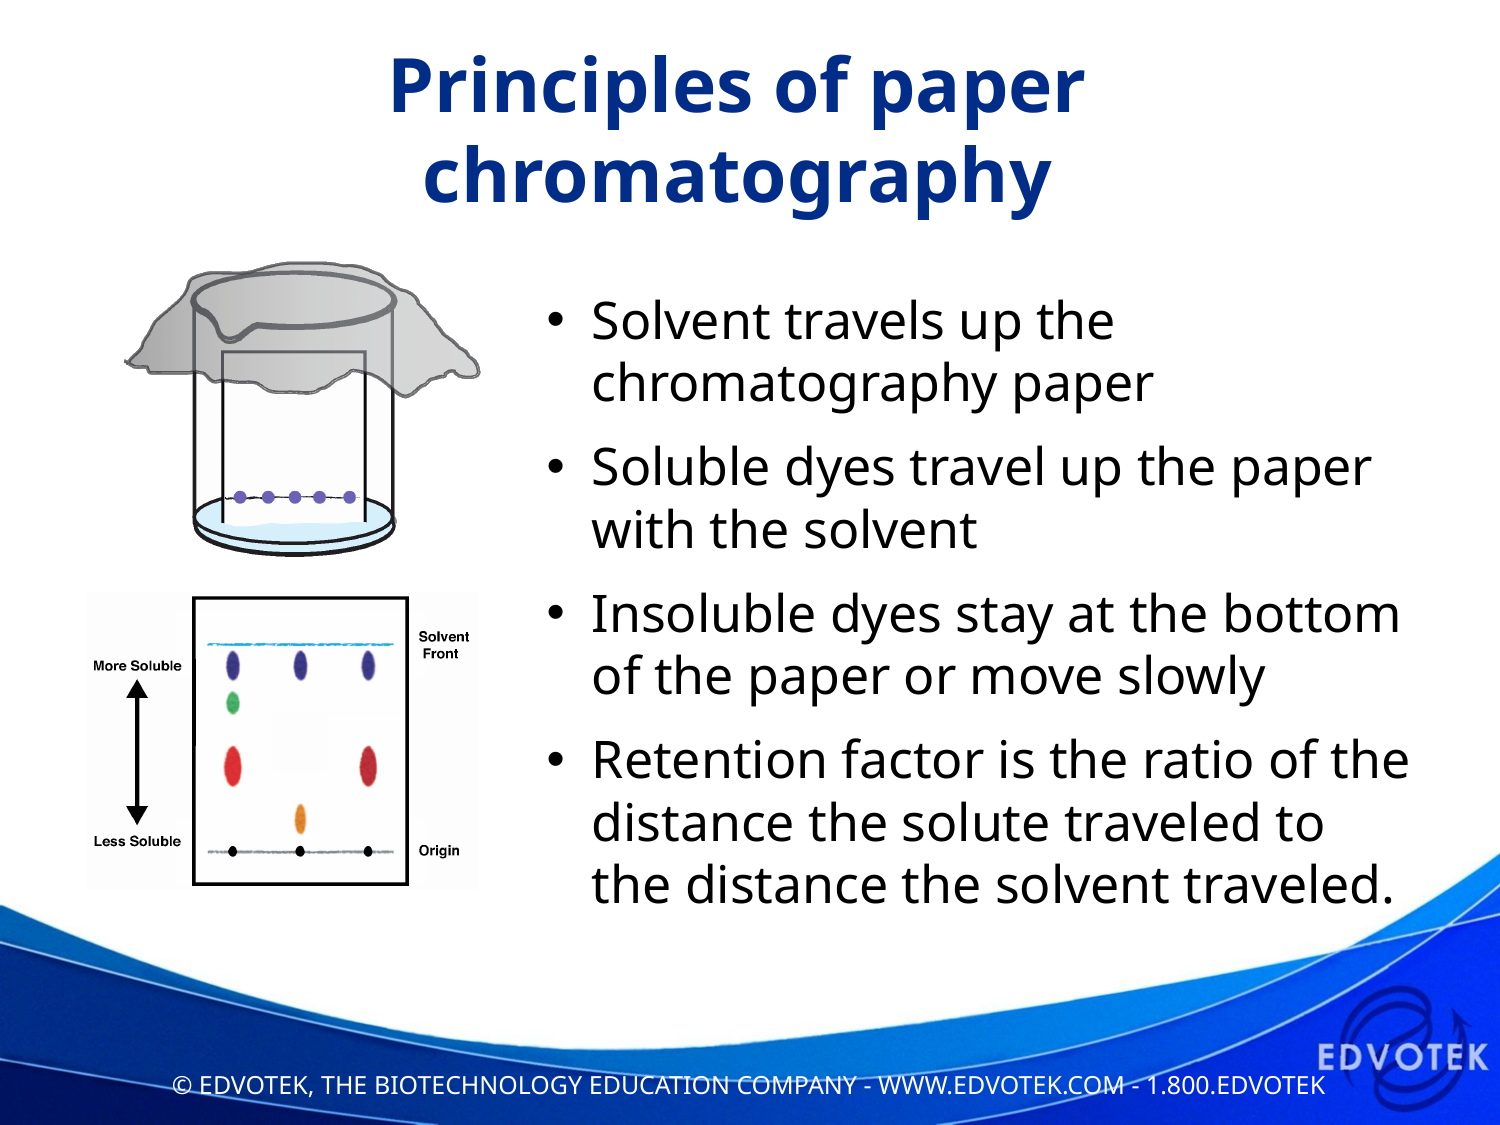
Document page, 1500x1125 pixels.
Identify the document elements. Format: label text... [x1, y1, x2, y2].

title Principles of paper chromatography [87, 17, 1388, 237]
picture [0, 0, 1500, 1125]
text_box Solvent travels up the chromatography paper Soluble dyes travel up the paper with the solvent Insoluble dyes stay at the bottom of the paper or move slowly Retention factor is the ratio of the distance the solute traveled to the distance the solvent traveled. [531, 236, 1434, 964]
